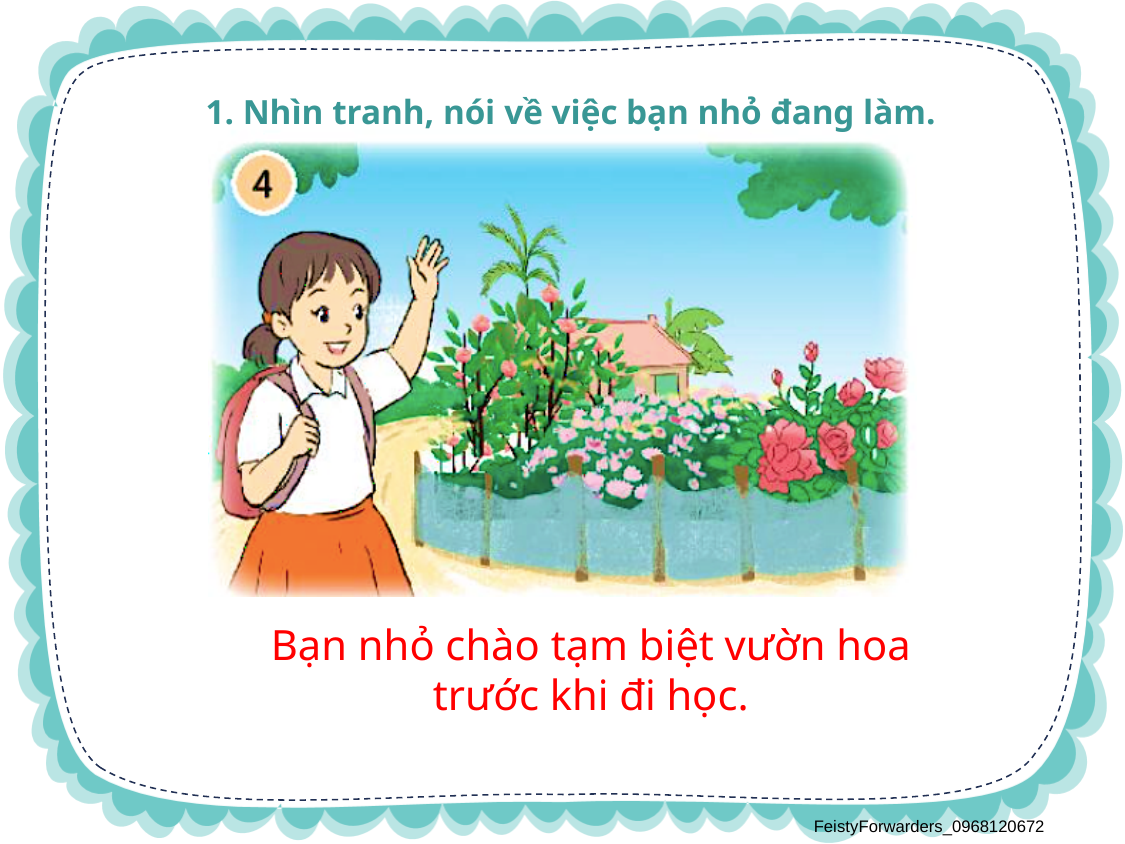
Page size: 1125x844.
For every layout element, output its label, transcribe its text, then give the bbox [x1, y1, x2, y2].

text_box Bạn nhỏ chào tạm biệt vườn hoa trước khi đi học. [244, 611, 938, 727]
text_box 1. Nhìn tranh, nói về việc bạn nhỏ đang làm. [190, 61, 1057, 139]
picture [0, 0, 1125, 844]
